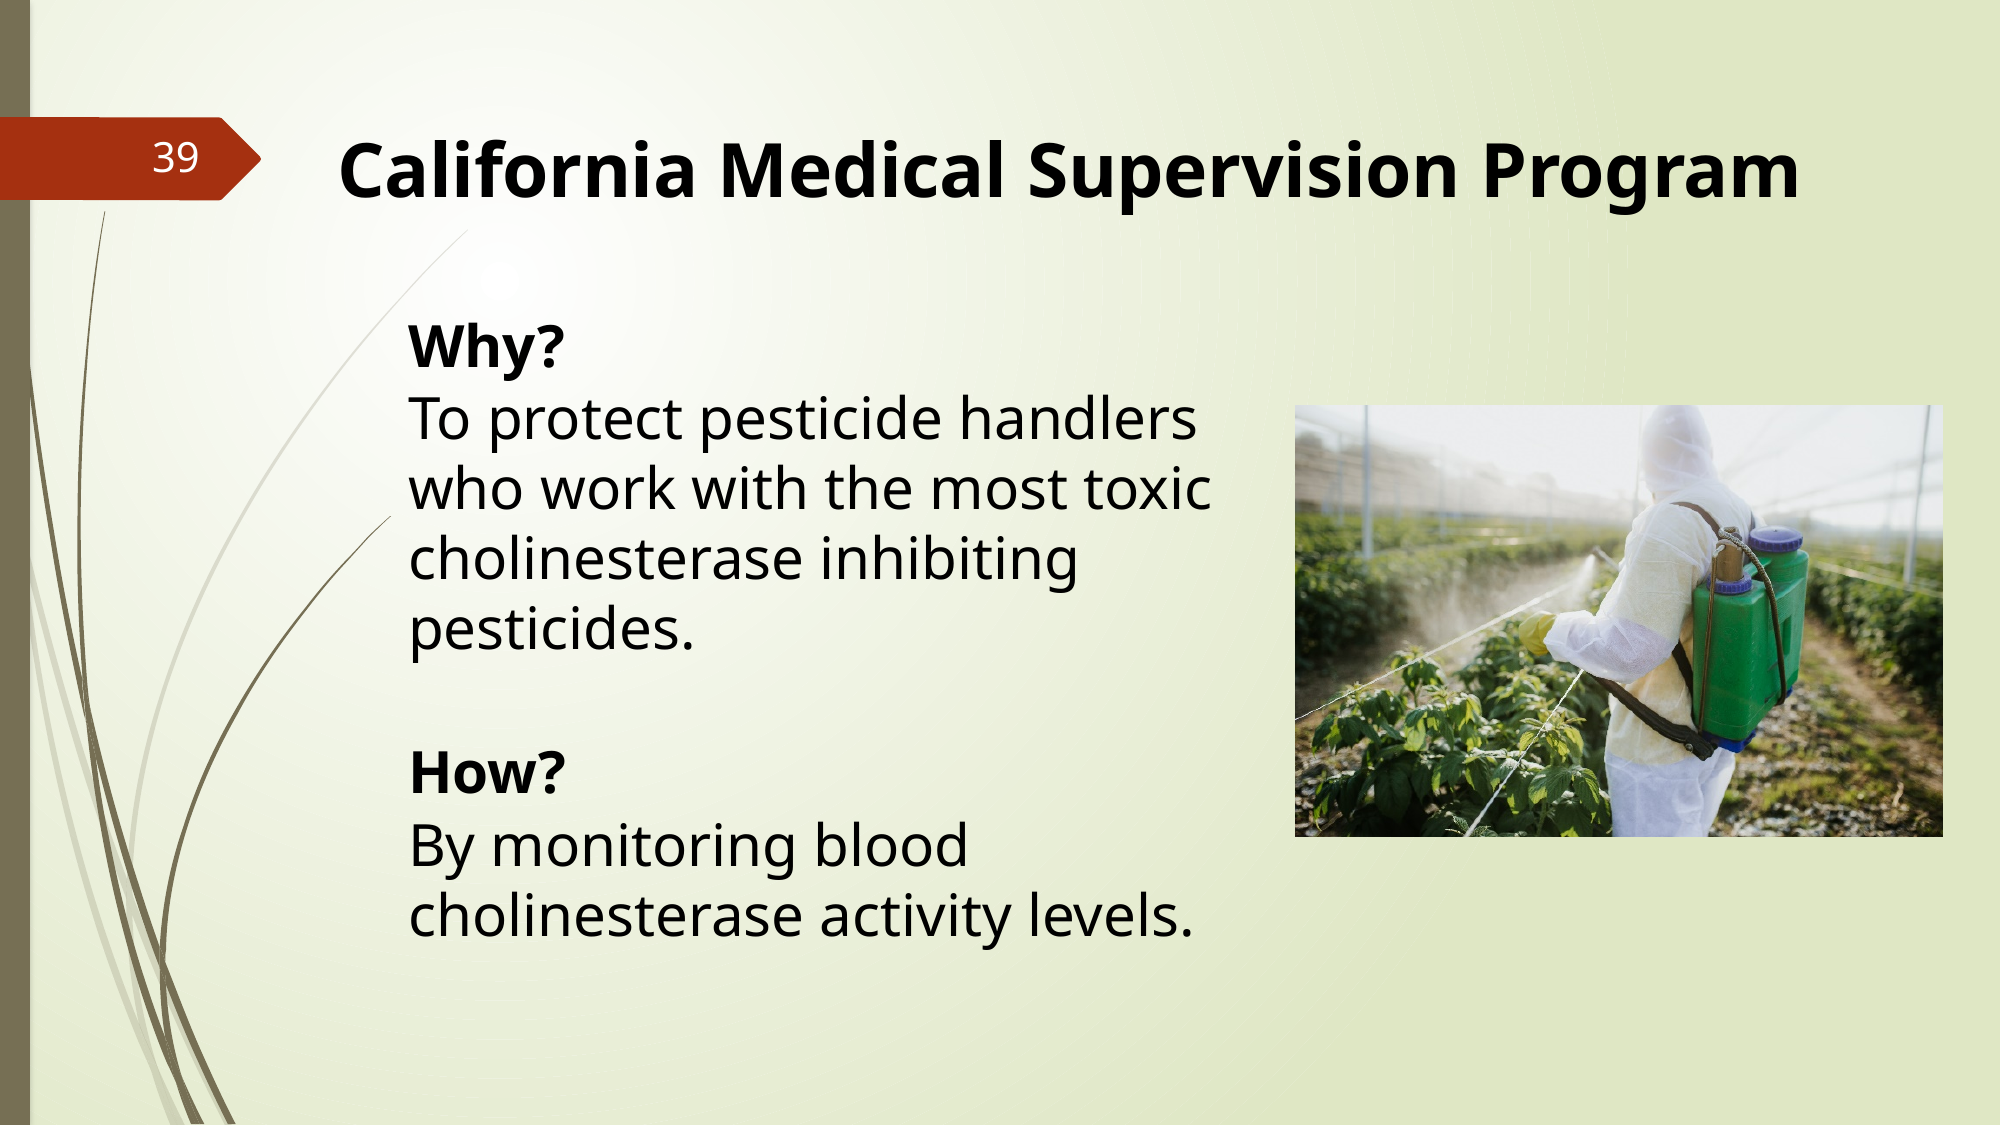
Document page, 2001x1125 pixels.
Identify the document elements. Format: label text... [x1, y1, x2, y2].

text_box Why? To protect pesticide handlers who work with the most toxic cholinesterase inhibiting pesticides. How? By monitoring blood cholinesterase activity levels. [199, 307, 1408, 948]
title California Medical Supervision Program [283, 120, 1855, 311]
picture [1295, 405, 1943, 837]
slide_number 39 [87, 129, 216, 190]
